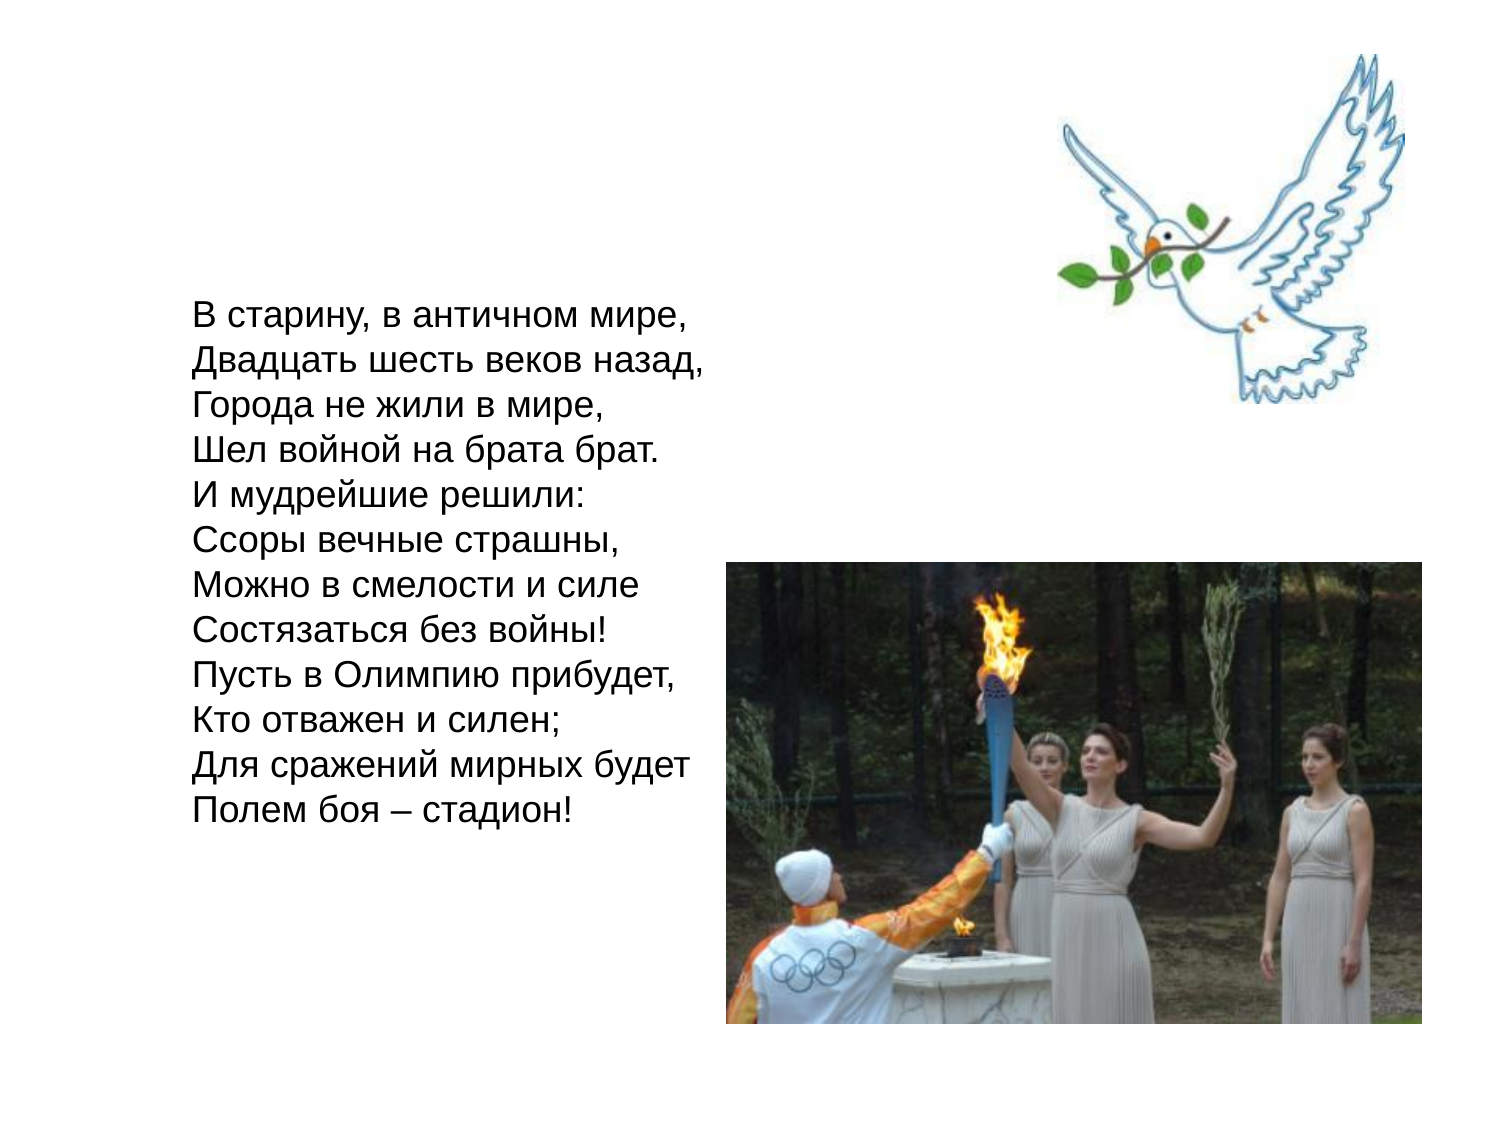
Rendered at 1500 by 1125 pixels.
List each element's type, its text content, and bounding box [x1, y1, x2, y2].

picture [726, 562, 1423, 1024]
text_box В старину, в античном мире, Двадцать шесть веков назад, Города не жили в мире, Шел войной на брата брат. И мудрейшие решили: Ссоры вечные страшны, Можно в смелости и силе Состязаться без войны! Пусть в Олимпию прибудет, Кто отважен и силен; Для сражений мирных будет Полем боя – стадион! [88, 282, 727, 837]
picture [1056, 54, 1405, 404]
